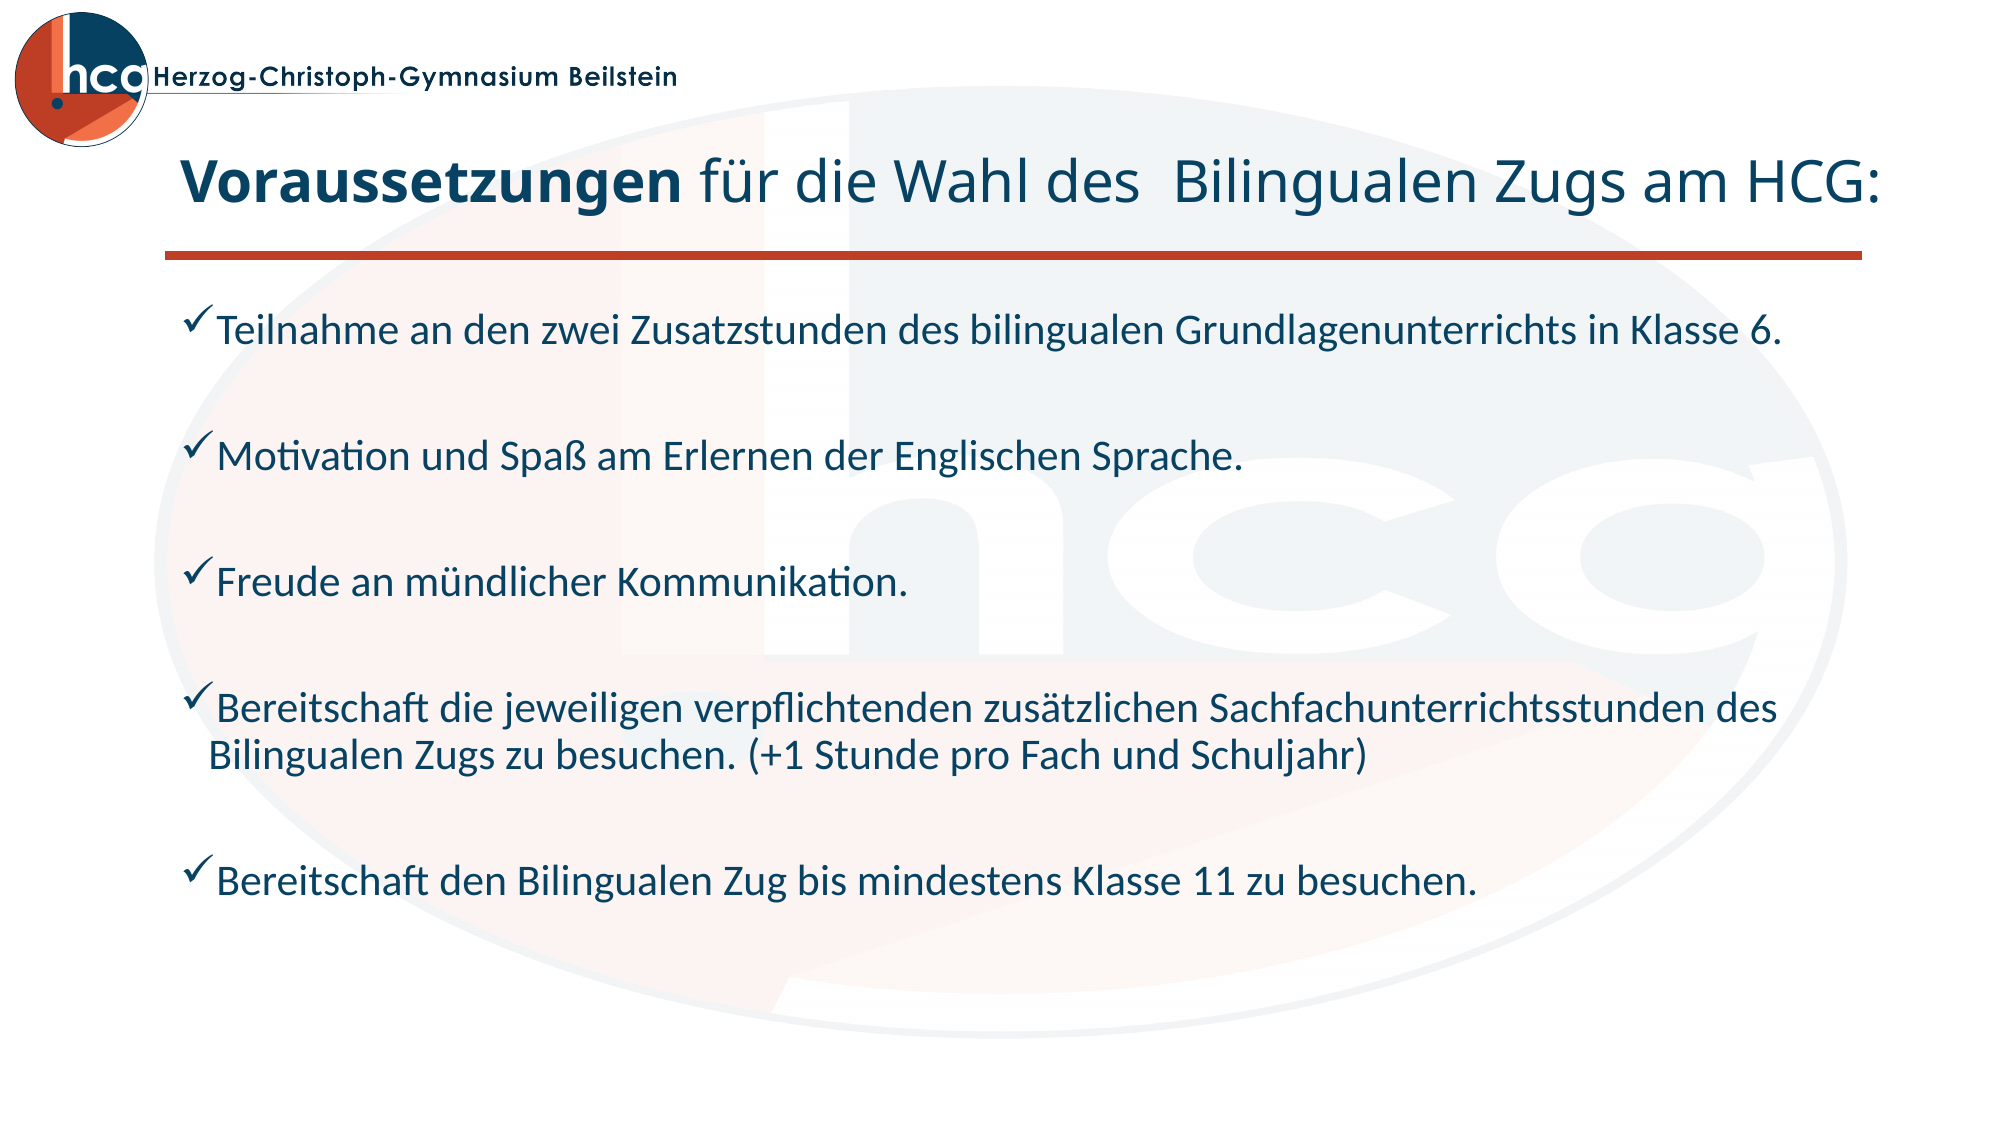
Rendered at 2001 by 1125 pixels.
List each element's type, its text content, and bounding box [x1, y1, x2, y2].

picture [7, 4, 694, 155]
title Voraussetzungen für die Wahl des Bilingualen Zugs am HCG: [165, 90, 1981, 278]
list Teilnahme an den zwei Zusatzstunden des bilingualen Grundlagenunterrichts in Klasse 6. Motivation und Spaß am Erlernen der Englischen Sprache. Freude an mündlicher Kommunikation. Bereitschaft die jeweiligen verpflichtenden zusätzlichen Sachfachunterrichtsstunden des Bilingualen Zugs zu besuchen. (+1 Stunde pro Fach und Schuljahr) Bereitschaft den Bilingualen Zug bis mindestens Klasse 11 zu besuchen. [165, 299, 1863, 1014]
